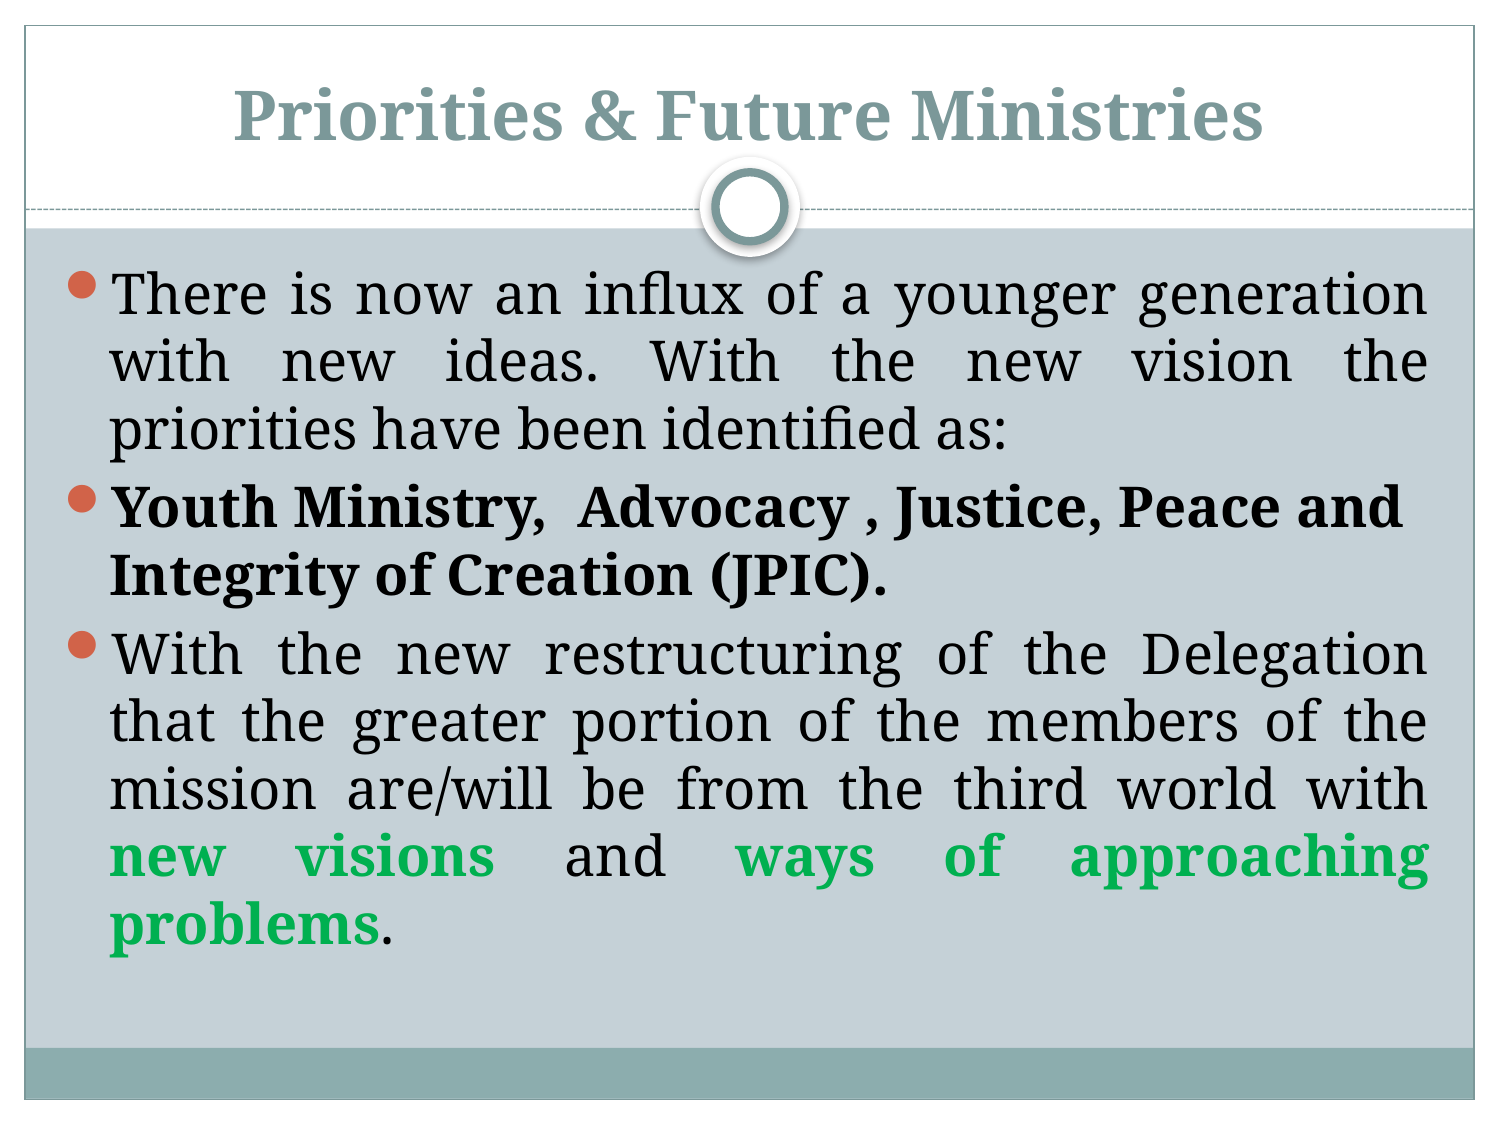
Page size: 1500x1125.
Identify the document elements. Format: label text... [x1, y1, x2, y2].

title Priorities & Future Ministries [49, 37, 1450, 162]
list There is now an influx of a younger generation with new ideas. With the new vision the priorities have been identified as: Youth Ministry, Advocacy , Justice, Peace and Integrity of Creation (JPIC). With the new restructuring of the Delegation that the greater portion of the members of the mission are/will be from the third world with new visions and ways of approaching problems. [49, 250, 1445, 1001]
